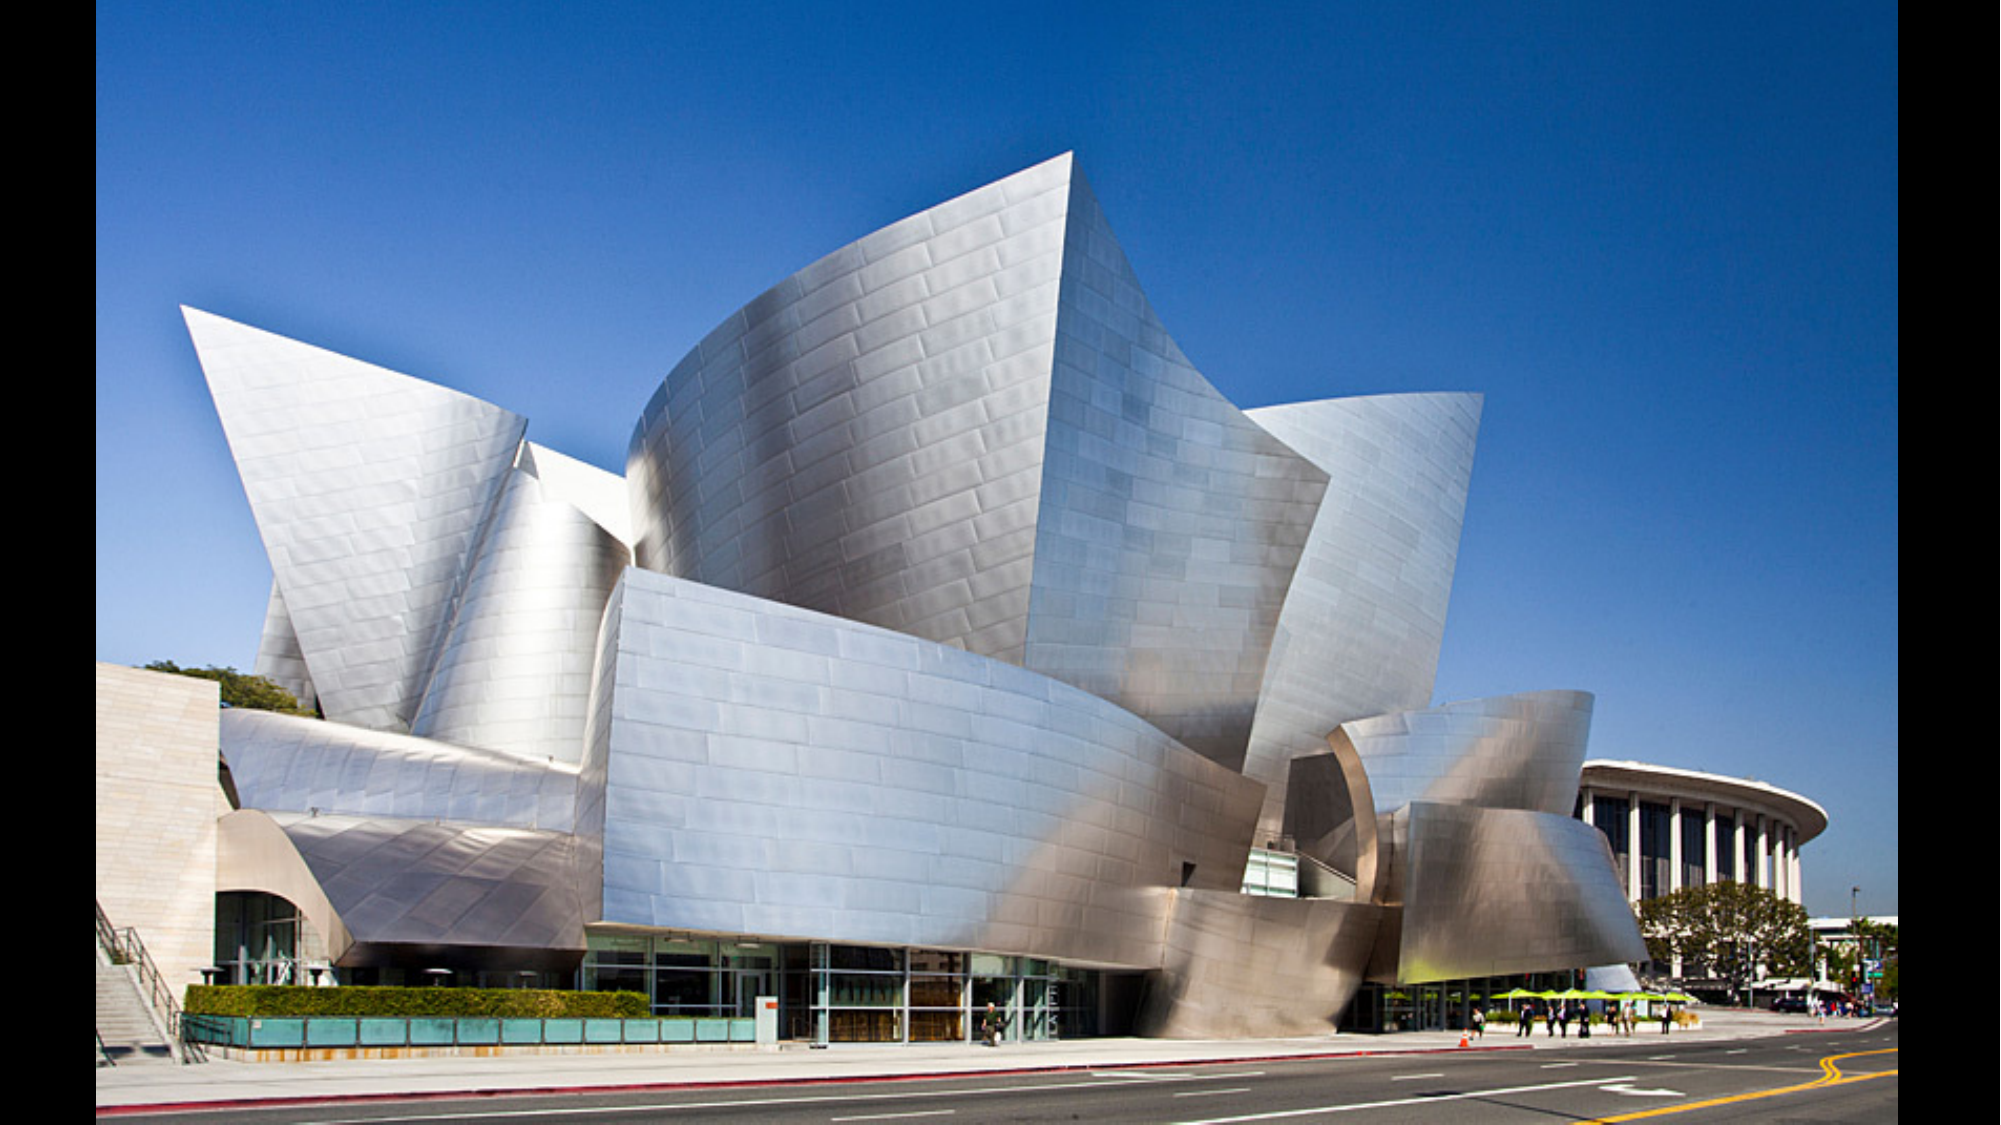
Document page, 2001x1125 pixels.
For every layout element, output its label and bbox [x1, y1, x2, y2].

list [96, 0, 1898, 1125]
